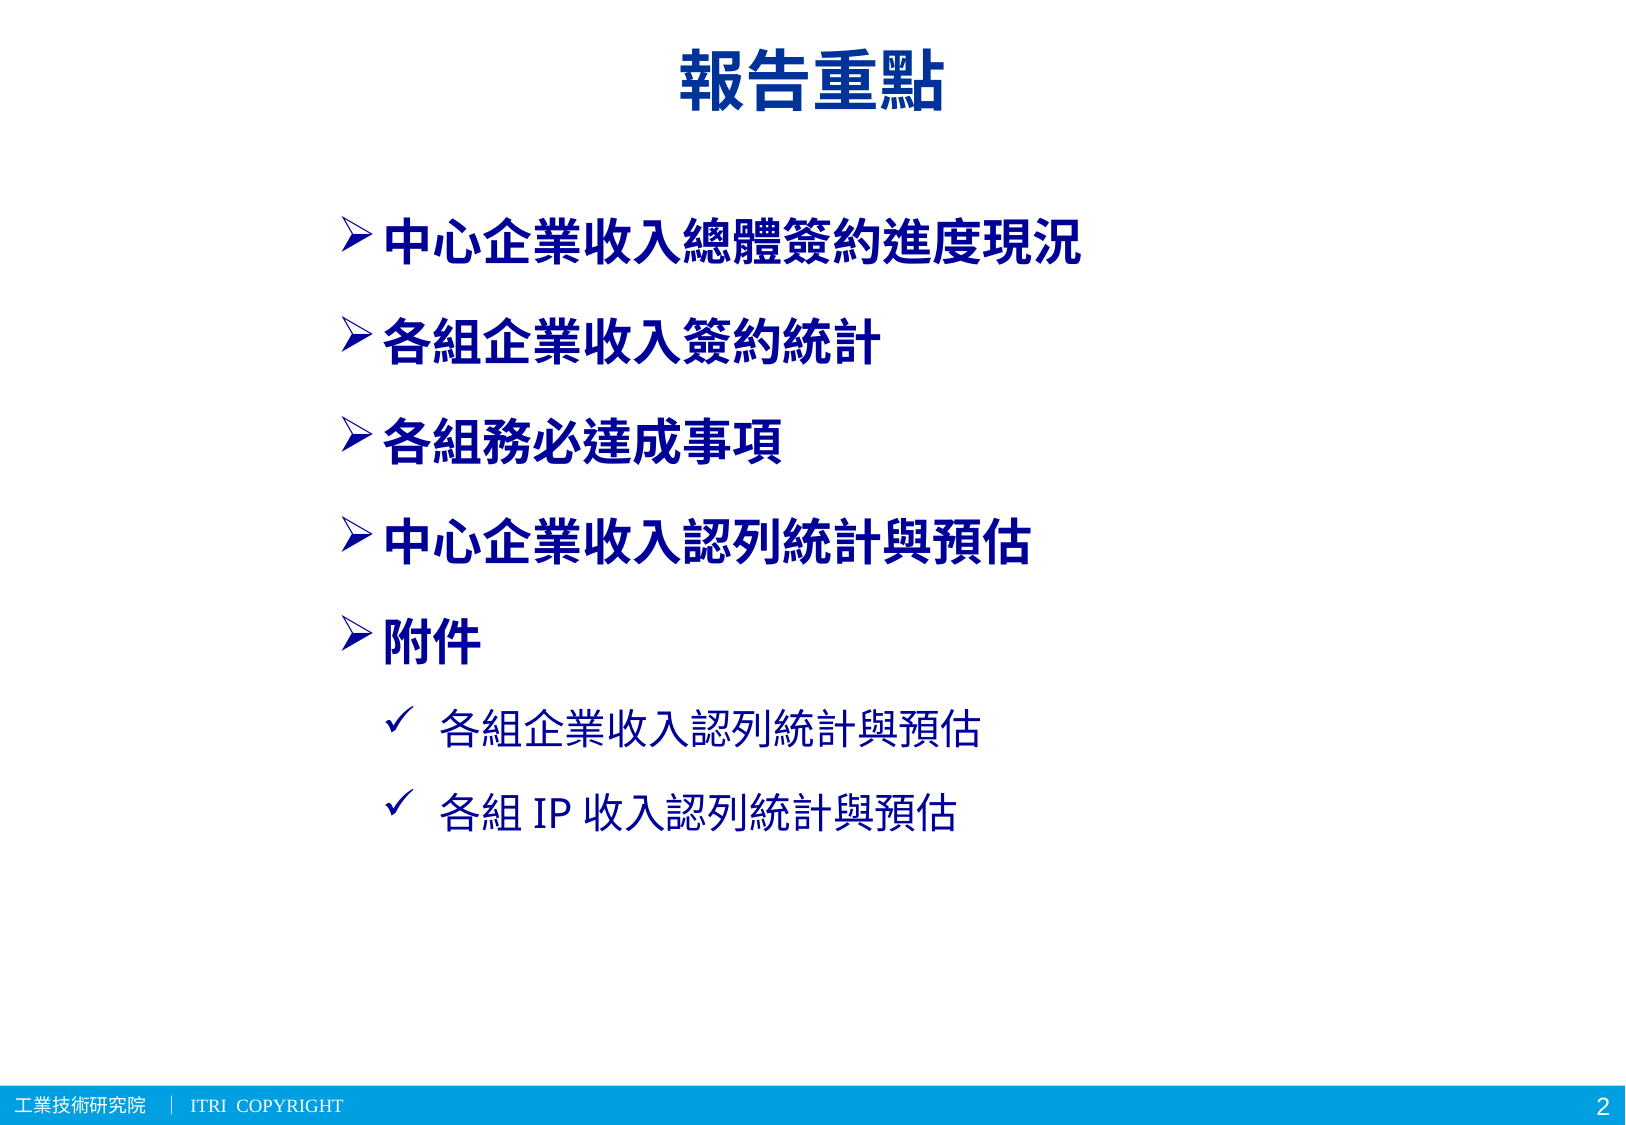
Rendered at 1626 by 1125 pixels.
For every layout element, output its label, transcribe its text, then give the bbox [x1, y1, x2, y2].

list 中心企業收入總體簽約進度現況 各組企業收入簽約統計 各組務必達成事項 中心企業收入認列統計與預估 附件 各組企業收入認列統計與預估 各組IP收入認列統計與預估 [321, 172, 1416, 1083]
text_box 報告重點 [662, 30, 963, 127]
